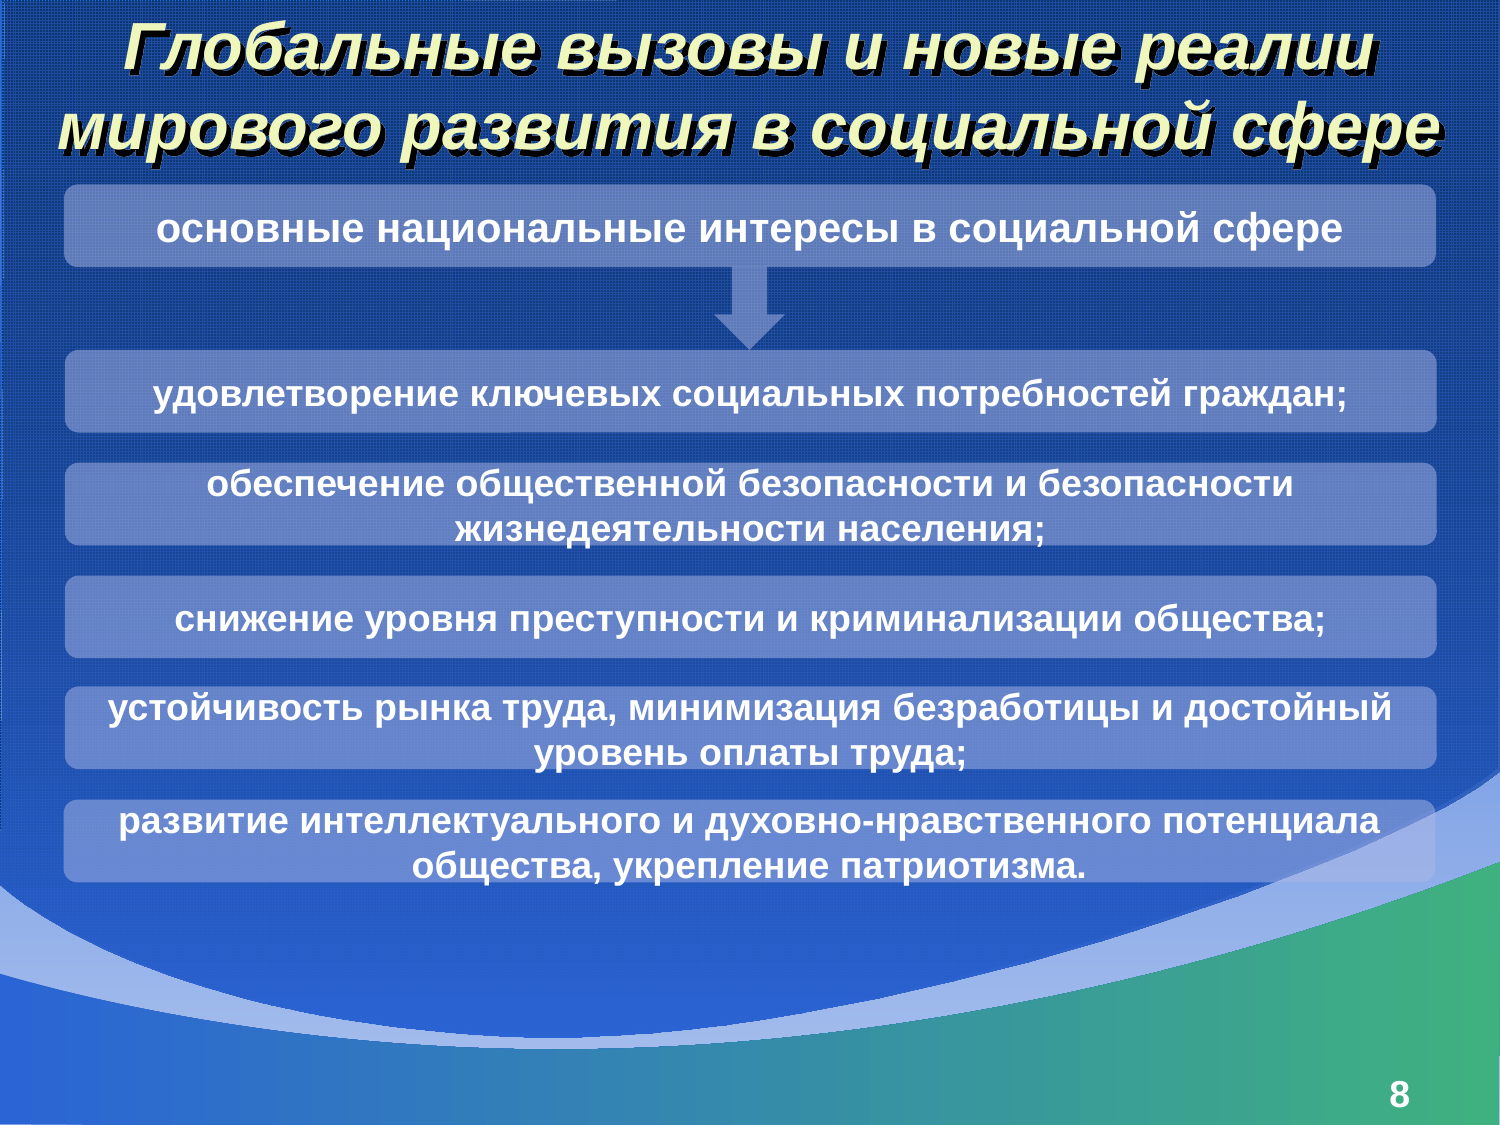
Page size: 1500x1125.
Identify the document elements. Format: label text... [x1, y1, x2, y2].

text_box обеспечение общественной безопасности и безопасности жизнедеятельности населения; [64, 462, 1437, 546]
text_box снижение уровня преступности и криминализации общества; [64, 575, 1437, 659]
text_box устойчивость рынка труда, минимизация безработицы и достойный уровень оплаты труда; [64, 686, 1437, 770]
text_box [714, 266, 785, 350]
slide_number 8 [1074, 1062, 1425, 1103]
text_box удовлетворение ключевых социальных потребностей граждан; [64, 349, 1437, 433]
text_box Глобальные вызовы и новые реалии мирового развития в социальной сфере [0, 11, 1500, 155]
text_box основные национальные интересы в социальной сфере [64, 184, 1436, 268]
text_box развитие интеллектуального и духовно-нравственного потенциала общества, укрепление патриотизма. [63, 799, 1436, 883]
